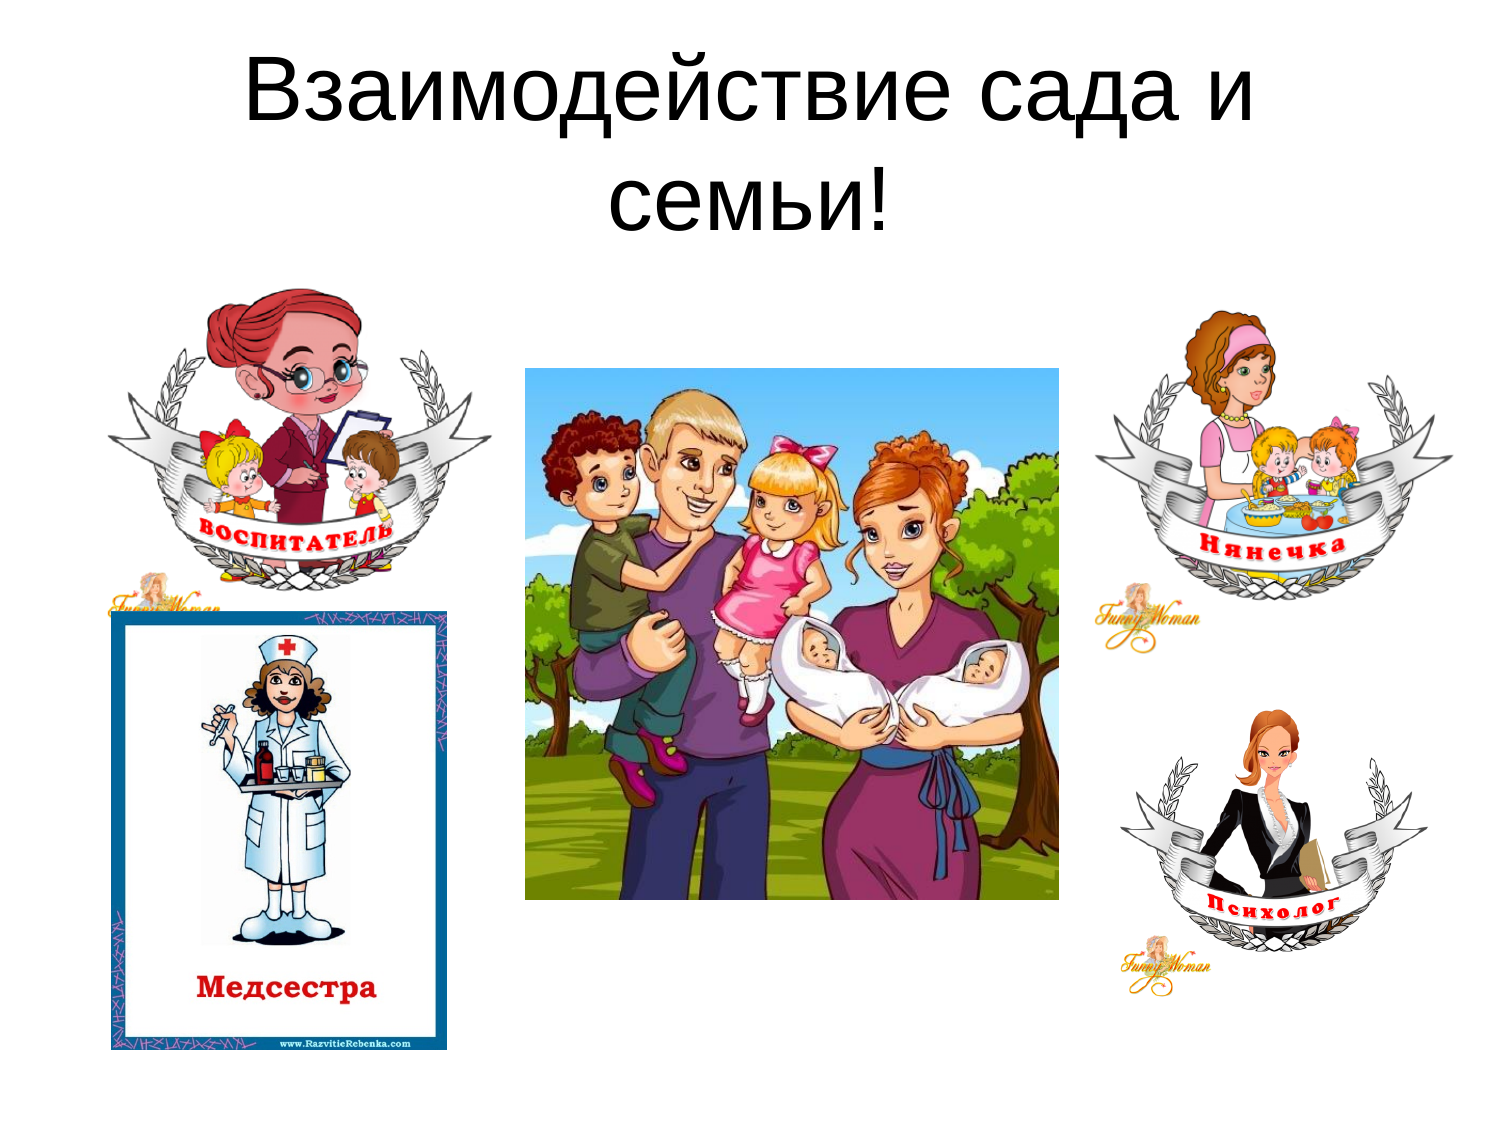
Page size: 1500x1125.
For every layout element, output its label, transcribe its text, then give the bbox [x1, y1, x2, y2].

picture [524, 368, 1059, 901]
picture [1087, 287, 1461, 661]
picture [281, 1040, 301, 1046]
picture [99, 255, 501, 1051]
picture [307, 1040, 327, 1046]
title Взаимодействие сада и семьи! [74, 44, 1426, 233]
picture [1112, 681, 1436, 1004]
picture [328, 1040, 335, 1046]
picture [403, 1042, 413, 1046]
picture [391, 1040, 400, 1046]
